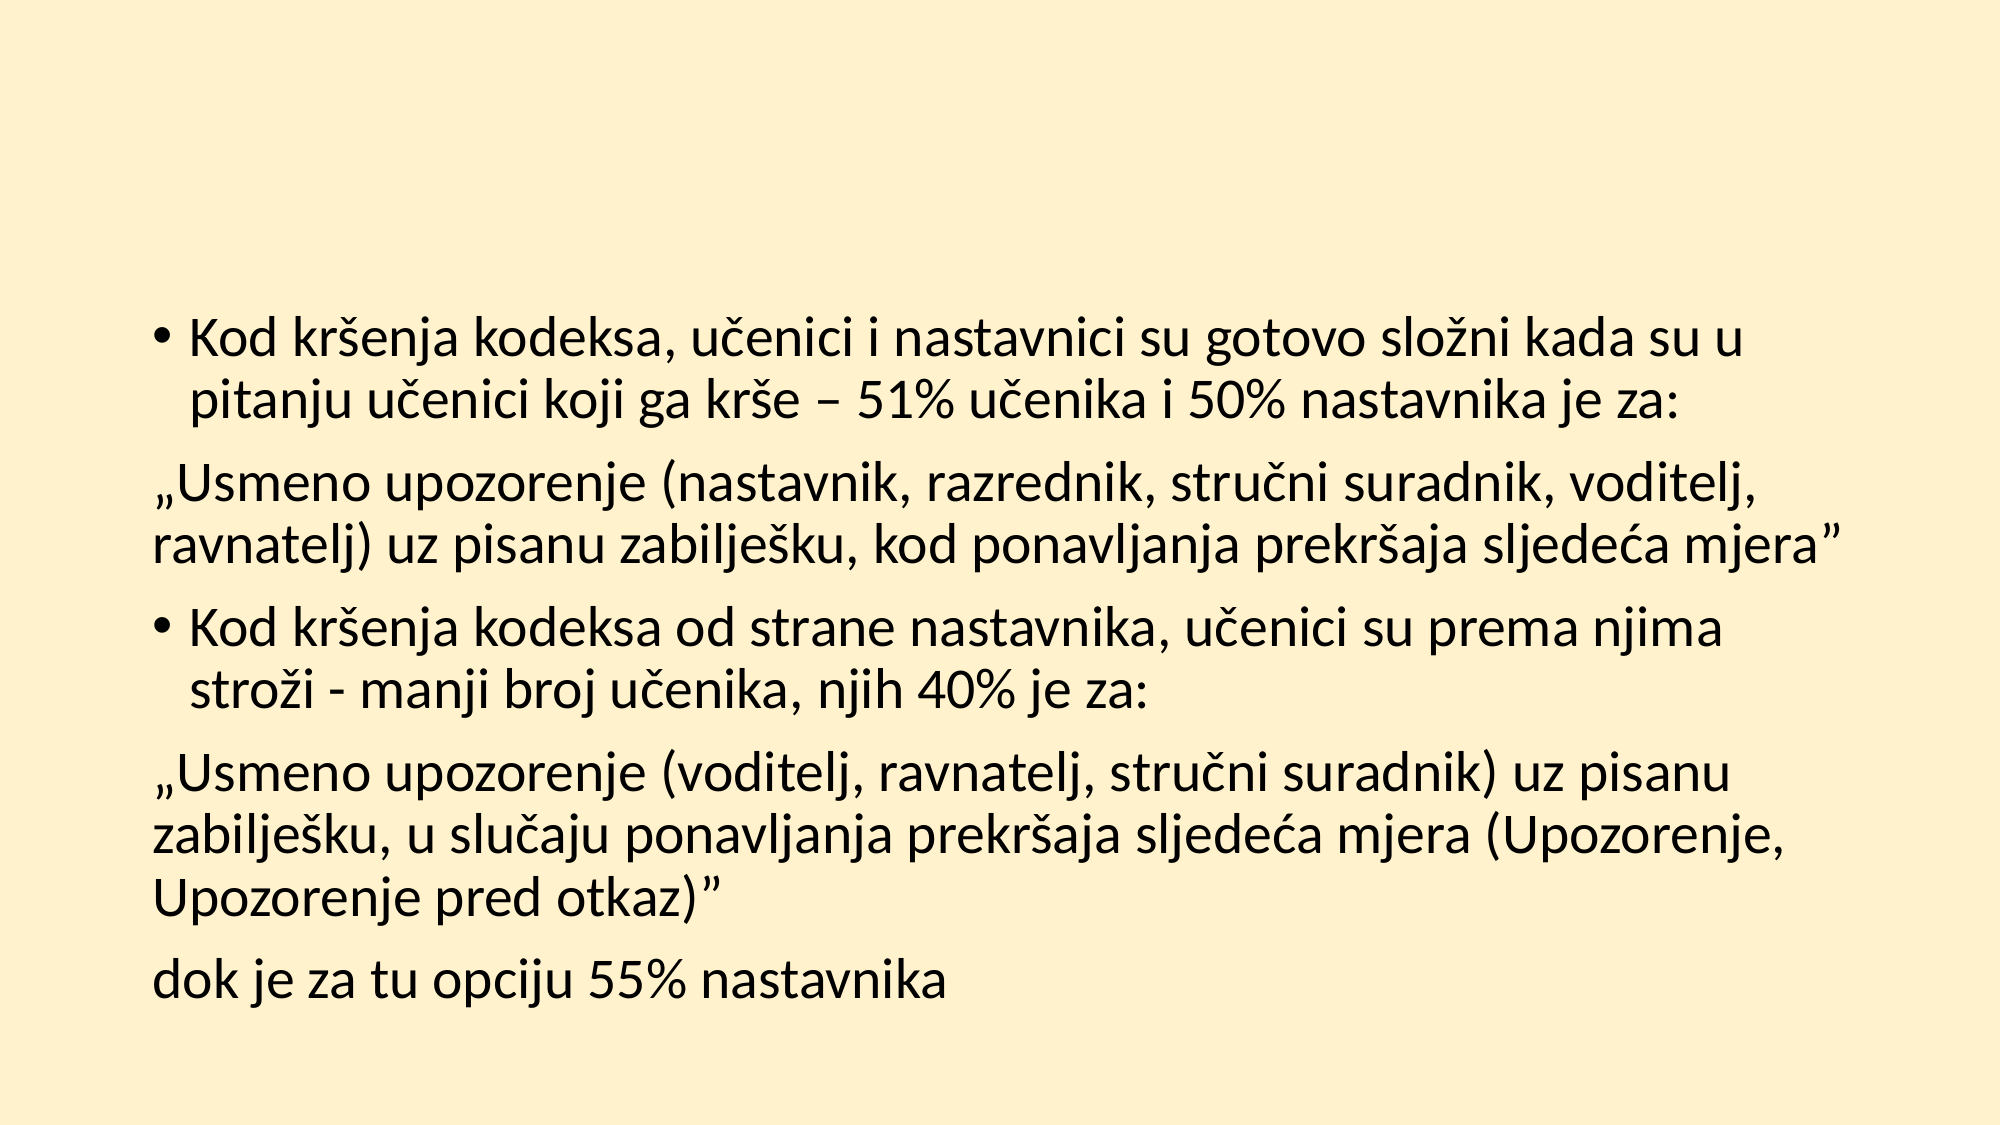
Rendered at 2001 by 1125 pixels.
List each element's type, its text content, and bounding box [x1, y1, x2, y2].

list Kod kršenja kodeksa, učenici i nastavnici su gotovo složni kada su u pitanju učenici koji ga krše – 51% učenika i 50% nastavnika je za: „Usmeno upozorenje (nastavnik, razrednik, stručni suradnik, voditelj, ravnatelj) uz pisanu zabilješku, kod ponavljanja prekršaja sljedeća mjera” Kod kršenja kodeksa od strane nastavnika, učenici su prema njima stroži - manji broj učenika, njih 40% je za: „Usmeno upozorenje (voditelj, ravnatelj, stručni suradnik) uz pisanu zabilješku, u slučaju ponavljanja prekršaja sljedeća mjera (Upozorenje, Upozorenje pred otkaz)” dok je za tu opciju 55% nastavnika [137, 299, 1863, 1075]
